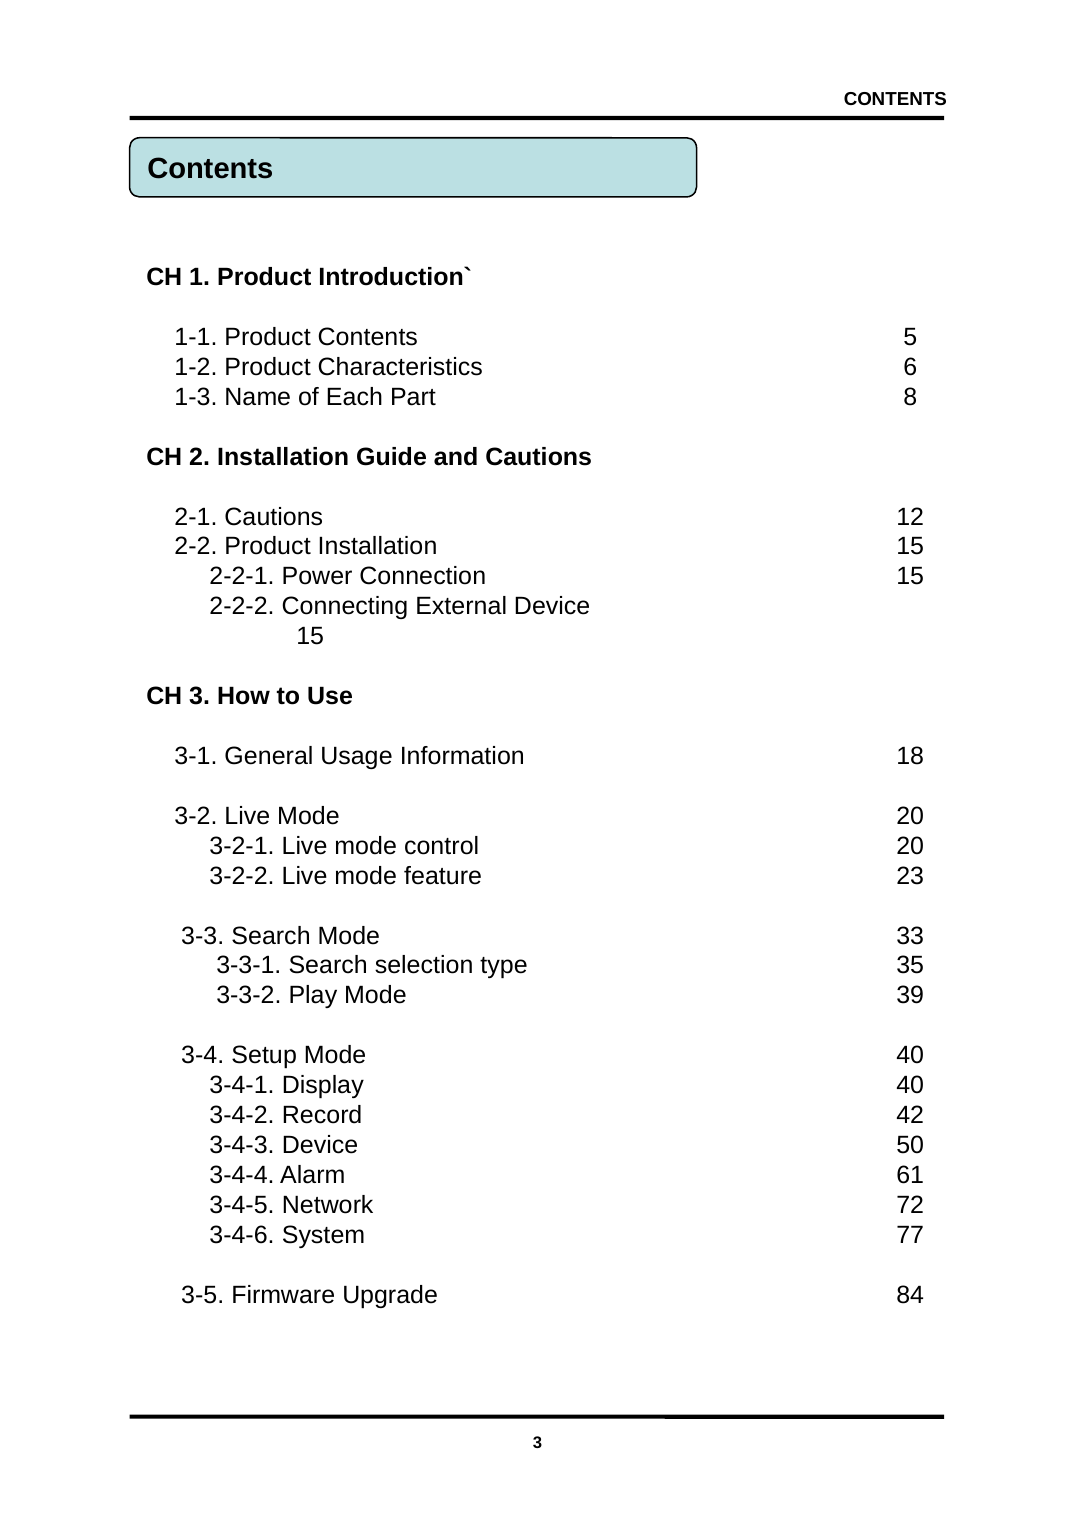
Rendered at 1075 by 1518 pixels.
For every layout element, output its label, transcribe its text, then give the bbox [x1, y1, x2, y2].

slide_number 3 [117, 1431, 957, 1462]
text_box CH 1. Product Introduction` 1-1. Product Contents 5 1-2. Product Characteristics 6 1-3. Name of Each Part 8 CH 2. Installation Guide and Cautions 2-1. Cautions 12 2-2. Product Installation 15 2-2-1. Power Connection 15 2-2-2. Connecting External Device 15 CH 3. How to Use 3-1. General Usage Information 18 3-2. Live Mode 20 3-2-1. Live mode control 20 3-2-2. Live mode feature 23 3-3. Search Mode 33 3-3-1. Search selection type 35 3-3-2. Play Mode 39 3-4. Setup Mode 40 3-4-1. Display 40 3-4-2. Record 42 3-4-3. Device 50 3-4-4. Alarm 61 3-4-5. Network 72 3-4-6. System 77 3-5. Firmware Upgrade 84 [131, 223, 970, 1374]
text_box CONTENTS [460, 79, 962, 117]
text_box Contents [129, 137, 697, 197]
